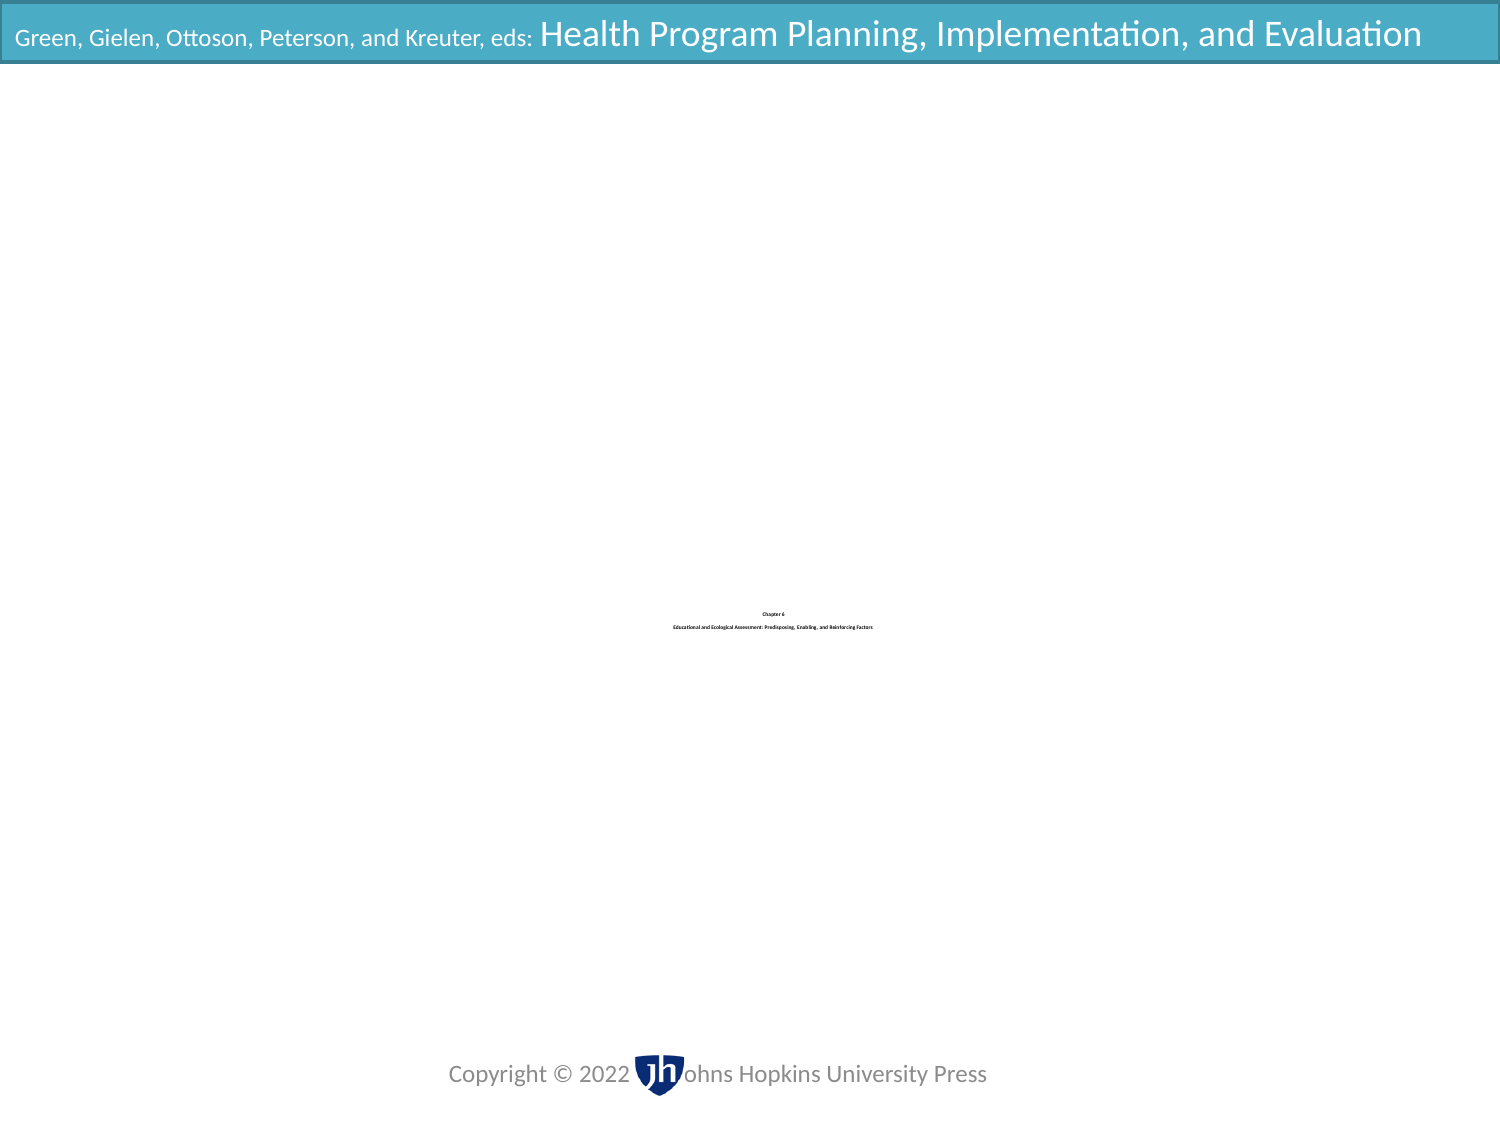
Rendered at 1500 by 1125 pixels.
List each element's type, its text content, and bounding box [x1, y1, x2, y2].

text_box Green, Gielen, Ottoson, Peterson, and Kreuter, eds: Health Program Planning, Implementation, and Evaluation [0, 0, 1500, 64]
footer Copyright © 2022 | Johns Hopkins University Press [183, 1042, 1255, 1103]
picture [632, 1053, 685, 1099]
title Chapter 6 Educational and Ecological Assessment: Predisposing, Enabling, and Reinforcing Factors [136, 602, 1412, 663]
